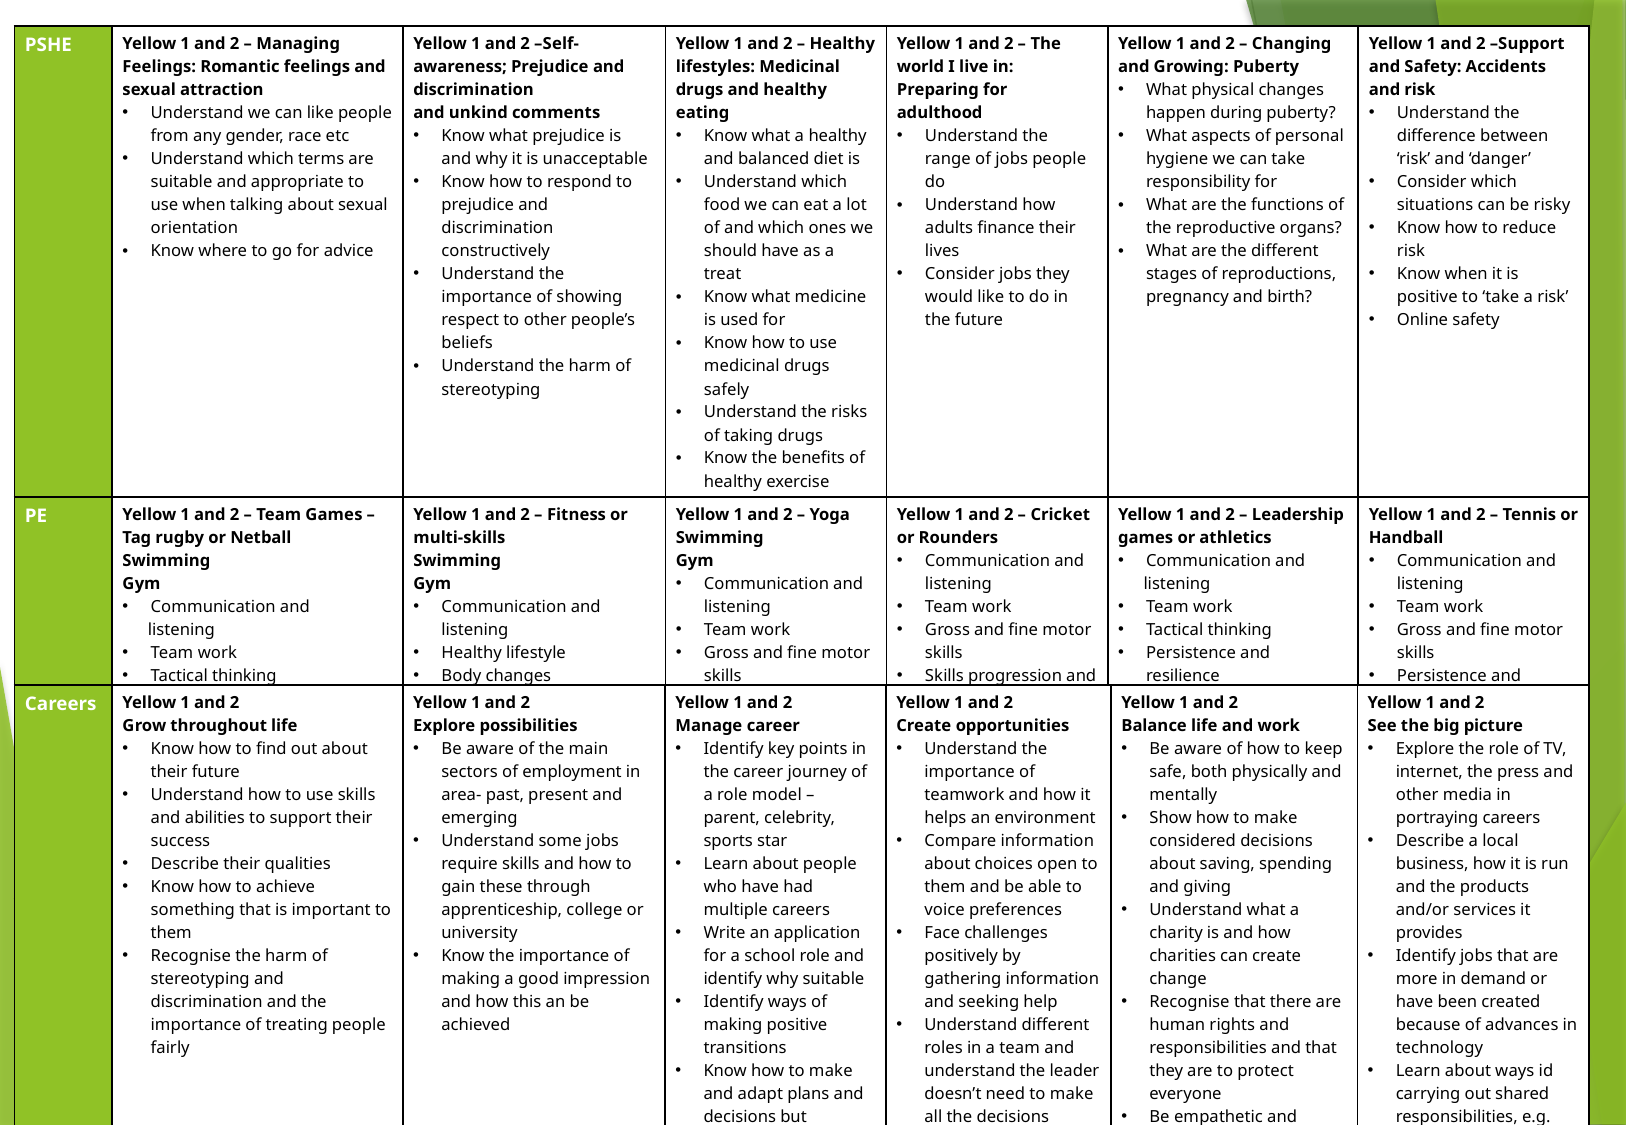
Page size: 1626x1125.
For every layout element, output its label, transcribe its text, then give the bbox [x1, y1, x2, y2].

table_header Yellow 1 and 2 Create opportunities Understand the importance of teamwork and how it helps an environment Compare information about choices open to them and be able to voice preferences Face challenges positively by gathering information and seeking help Understand different roles in a team and understand the leader doesn’t need to make all the decisions Use initiative and be enterprising [887, 686, 1110, 1125]
table_header Yellow 1 and 2 – Healthy lifestyles: Medicinal drugs and healthy eating Know what a healthy and balanced diet is Understand which food we can eat a lot of and which ones we should have as a treat Know what medicine is used for Know how to use medicinal drugs safely Understand the risks of taking drugs Know the benefits of healthy exercise [666, 27, 886, 496]
table_cell Yellow 1 and 2 – Yoga Swimming Gym Communication and listening Team work Gross and fine motor skills Skills progression and sequencing Persistence and resilience Creative and planning Water safety Muscle fitness with safety [666, 498, 886, 684]
table_header Yellow 1 and 2 See the big picture Explore the role of TV, internet, the press and other media in portraying careers Describe a local business, how it is run and the products and/or services it provides Identify jobs that are more in demand or have been created because of advances in technology Learn about ways id carrying out shared responsibilities, e.g. becoming an eco-warrior [1358, 686, 1588, 1125]
table_cell PE [15, 498, 111, 684]
table_header Yellow 1 and 2 – Managing Feelings: Romantic feelings and sexual attraction Understand we can like people from any gender, race etc Understand which terms are suitable and appropriate to use when talking about sexual orientation Know where to go for advice [113, 27, 402, 496]
table_cell Yellow 1 and 2 – Cricket or Rounders Communication and listening Team work Gross and fine motor skills Skills progression and sequencing Persistence and resilience Creative and planning Water safety Muscle fitness with safety [887, 498, 1107, 684]
table_cell Yellow 1 and 2 – Leadership games or athletics Communication and listening Team work Tactical thinking Persistence and resilience Skills progression Leadership Water safety Muscle fitness with safety [1109, 498, 1357, 684]
table_header Yellow 1 and 2 – The world I live in: Preparing for adulthood Understand the range of jobs people do Understand how adults finance their lives Consider jobs they would like to do in the future [887, 27, 1107, 496]
table_cell Yellow 1 and 2 – Tennis or Handball Communication and listening Team work Gross and fine motor skills Persistence and resilience Skills progression Leadership Planning and evaluating Sportsmanship Water safety Muscle fitness with safety [1359, 498, 1588, 684]
table_header Yellow 1 and 2 –Support and Safety: Accidents and risk Understand the difference between ‘risk’ and ‘danger’ Consider which situations can be risky Know how to reduce risk Know when it is positive to ‘take a risk’ Online safety [1359, 27, 1588, 496]
table_header Yellow 1 and 2 Manage career Identify key points in the career journey of a role model – parent, celebrity, sports star Learn about people who have had multiple careers Write an application for a school role and identify why suitable Identify ways of making positive transitions Know how to make and adapt plans and decisions but understand plans can change and may need a backup plan [666, 686, 885, 1125]
table_cell Yellow 1 and 2 – Fitness or multi-skills Swimming Gym Communication and listening Healthy lifestyle Body changes Persistence and resilience Motivation Improvement and progression Water safety Muscle fitness with safety [404, 498, 665, 684]
table_header Careers [15, 686, 111, 1125]
table_header Yellow 1 and 2 Explore possibilities Be aware of the main sectors of employment in area- past, present and emerging Understand some jobs require skills and how to gain these through apprenticeship, college or university Know the importance of making a good impression and how this an be achieved [404, 686, 664, 1125]
table_header Yellow 1 and 2 Grow throughout life Know how to find out about their future Understand how to use skills and abilities to support their success Describe their qualities Know how to achieve something that is important to them Recognise the harm of stereotyping and discrimination and the importance of treating people fairly [113, 686, 402, 1125]
table_header PSHE [15, 27, 111, 496]
table_header Yellow 1 and 2 –Self-awareness; Prejudice and discrimination and unkind comments Know what prejudice is and why it is unacceptable Know how to respond to prejudice and discrimination constructively Understand the importance of showing respect to other people’s beliefs Understand the harm of stereotyping [404, 27, 665, 496]
table_cell Yellow 1 and 2 – Team Games – Tag rugby or Netball Swimming Gym Communication and listening Team work Tactical thinking Persistence and resilience Skills progression Leadership Water safety Muscle fitness with safety [113, 498, 402, 684]
table_header Yellow 1 and 2 – Changing and Growing: Puberty What physical changes happen during puberty? What aspects of personal hygiene we can take responsibility for What are the functions of the reproductive organs? What are the different stages of reproductions, pregnancy and birth? [1109, 27, 1357, 496]
table_header Yellow 1 and 2 Balance life and work Be aware of how to keep safe, both physically and mentally Show how to make considered decisions about saving, spending and giving Understand what a charity is and how charities can create change Recognise that there are human rights and responsibilities and that they are to protect everyone Be empathetic and socially conscious towards others [1112, 686, 1357, 1125]
